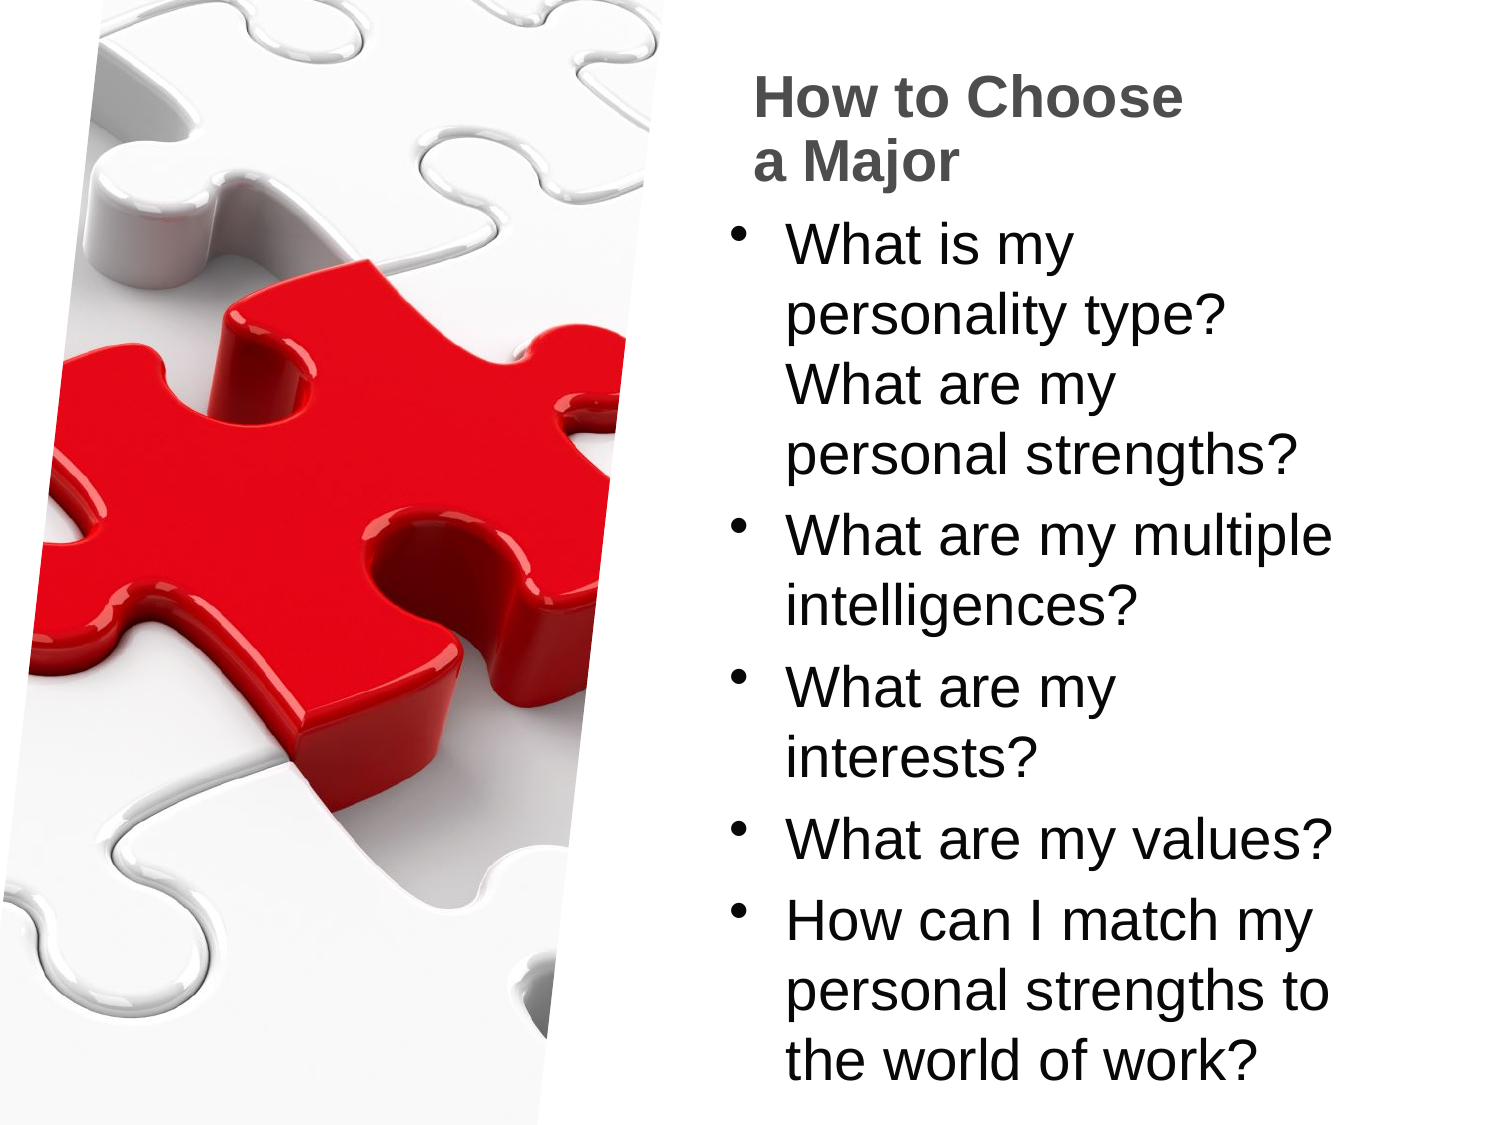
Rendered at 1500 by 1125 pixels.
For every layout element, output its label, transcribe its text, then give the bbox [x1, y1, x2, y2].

list What is my personality type? What are my personal strengths? What are my multiple intelligences? What are my interests? What are my values? How can I match my personal strengths to the world of work? [714, 198, 1353, 927]
picture [0, 0, 664, 1125]
title How to Choose a Major [738, 34, 1223, 198]
